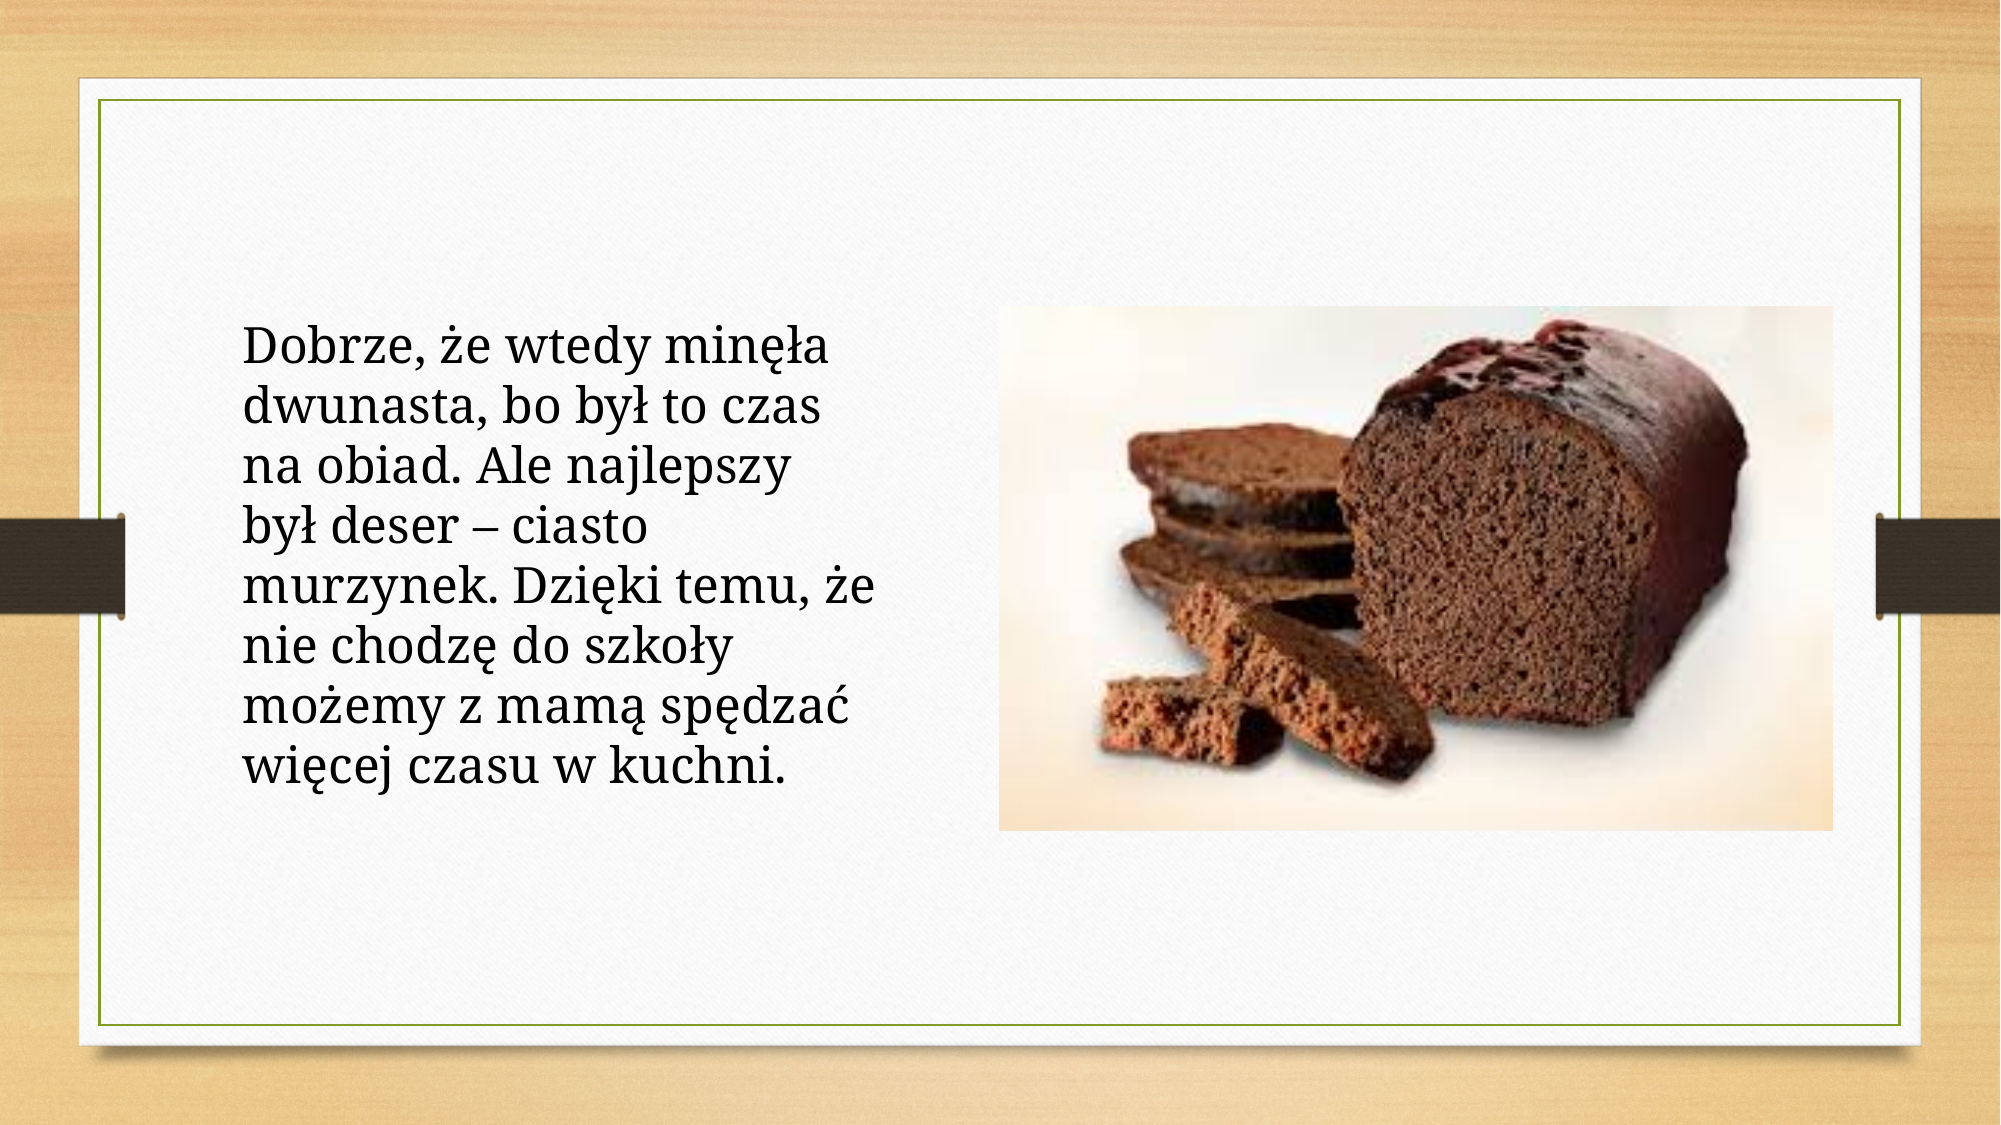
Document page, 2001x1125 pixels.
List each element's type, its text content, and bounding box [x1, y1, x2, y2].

picture [0, 0, 2001, 1125]
text_box Dobrze, że wtedy minęła dwunasta, bo był to czas na obiad. Ale najlepszy był deser – ciasto murzynek. Dzięki temu, że nie chodzę do szkoły możemy z mamą spędzać więcej czasu w kuchni. [228, 306, 894, 802]
